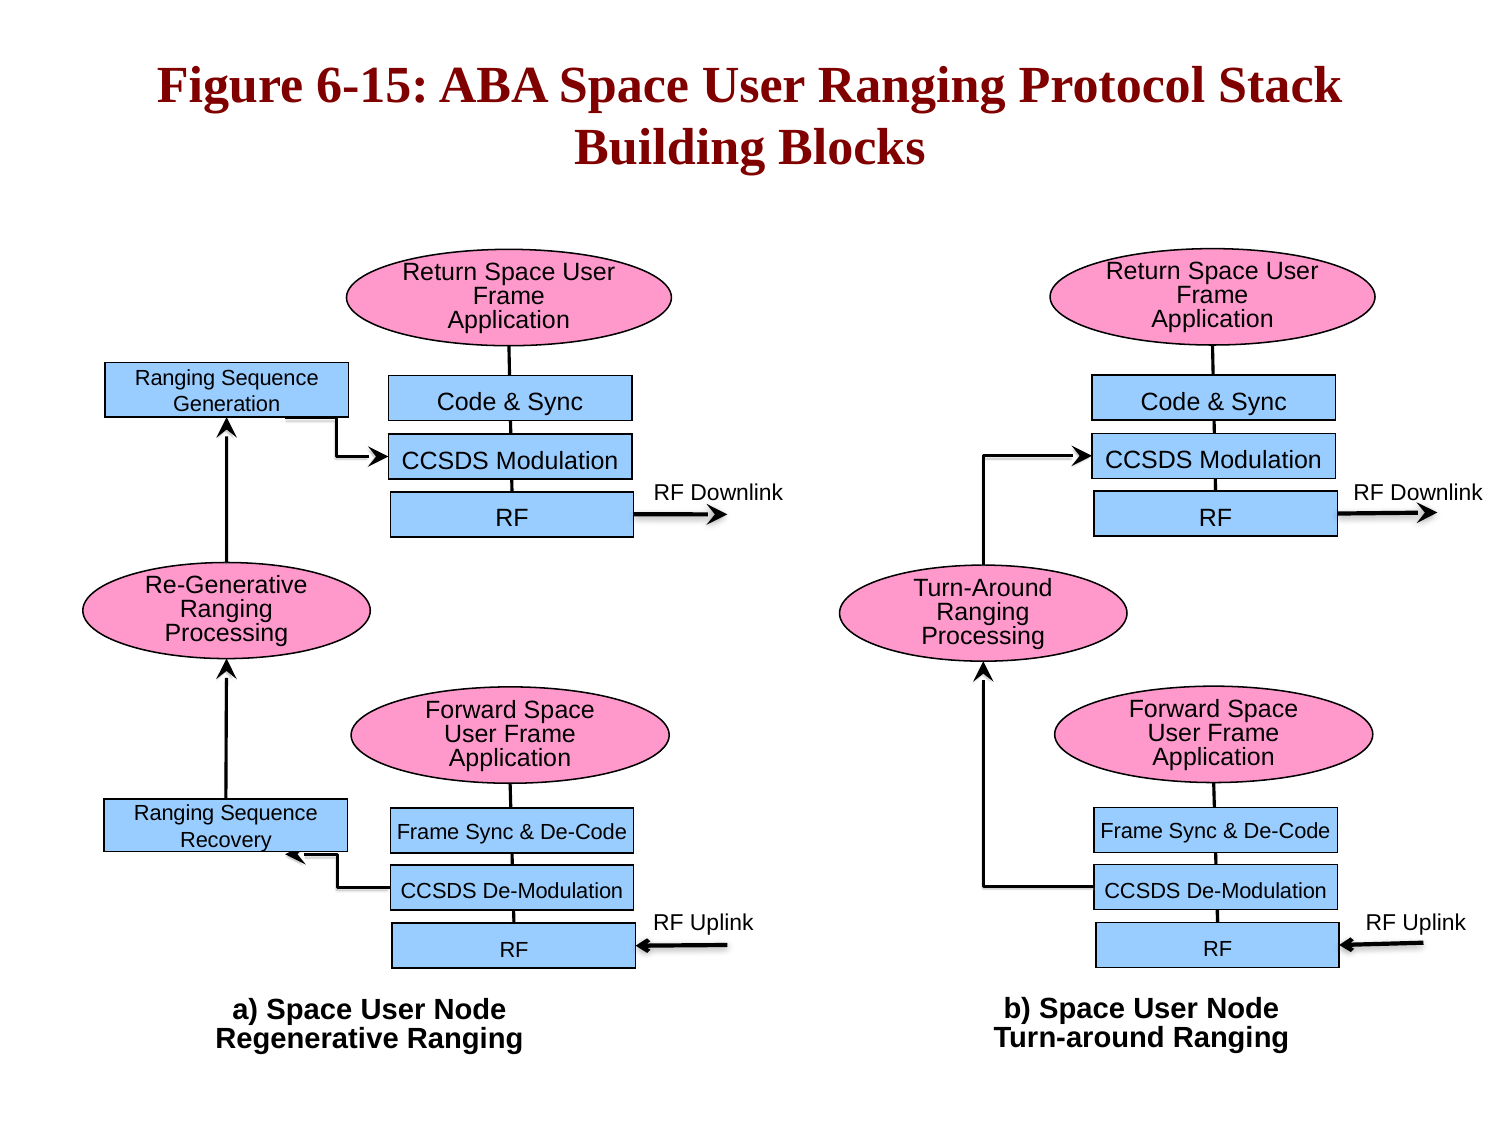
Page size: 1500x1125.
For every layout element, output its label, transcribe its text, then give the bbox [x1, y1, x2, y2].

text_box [509, 782, 515, 924]
text_box RF [392, 923, 636, 969]
text_box b) Space User Node Turn-around Ranging [978, 987, 1305, 1061]
text_box CCSDS De-Modulation [1093, 864, 1208, 910]
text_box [508, 345, 513, 492]
text_box RF [1095, 922, 1340, 968]
text_box Code & Sync [1219, 374, 1336, 420]
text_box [925, 718, 1152, 830]
text_box CCSDS Modulation [517, 433, 632, 479]
text_box Code & Sync [1092, 374, 1207, 420]
text_box RF [390, 491, 634, 537]
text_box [284, 417, 389, 457]
text_box RF Downlink [1338, 469, 1499, 512]
text_box RF Uplink [638, 900, 769, 943]
text_box CCSDS Modulation [1219, 433, 1336, 479]
text_box Code & Sync [517, 375, 632, 421]
text_box RF Downlink [638, 469, 799, 512]
text_box Re-Generative Ranging Processing [82, 562, 371, 659]
text_box Turn-Around Ranging Processing [839, 565, 1128, 662]
text_box Ranging Sequence Generation [104, 362, 349, 418]
text_box Return Space User Frame Application [346, 249, 672, 346]
text_box CCSDS De-Modulation [1222, 864, 1338, 910]
text_box Frame Sync & De-Code [1093, 807, 1208, 853]
text_box a) Space User Node Regenerative Ranging [200, 988, 539, 1062]
text_box Frame Sync & De-Code [1222, 807, 1338, 853]
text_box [983, 455, 1093, 566]
text_box Ranging Sequence Recovery [104, 798, 348, 852]
text_box CCSDS De-Modulation [519, 864, 634, 910]
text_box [1213, 782, 1218, 923]
text_box CCSDS De-Modulation [390, 864, 504, 910]
text_box RF [1097, 491, 1338, 537]
text_box CCSDS Modulation [388, 433, 503, 479]
text_box Return Space User Frame Application [1050, 248, 1376, 345]
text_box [284, 853, 391, 888]
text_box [1339, 942, 1424, 946]
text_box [1212, 344, 1216, 492]
text_box Code & Sync [388, 375, 503, 421]
text_box RF Uplink [1350, 900, 1482, 943]
text_box Frame Sync & De-Code [390, 808, 504, 854]
title Figure 6-15: ABA Space User Ranging Protocol Stack Building Blocks [112, 50, 1388, 175]
text_box Forward Space User Frame Application [351, 686, 670, 784]
text_box Frame Sync & De-Code [519, 808, 634, 854]
text_box CCSDS Modulation [1092, 433, 1207, 479]
text_box Forward Space User Frame Application [1065, 686, 1373, 783]
